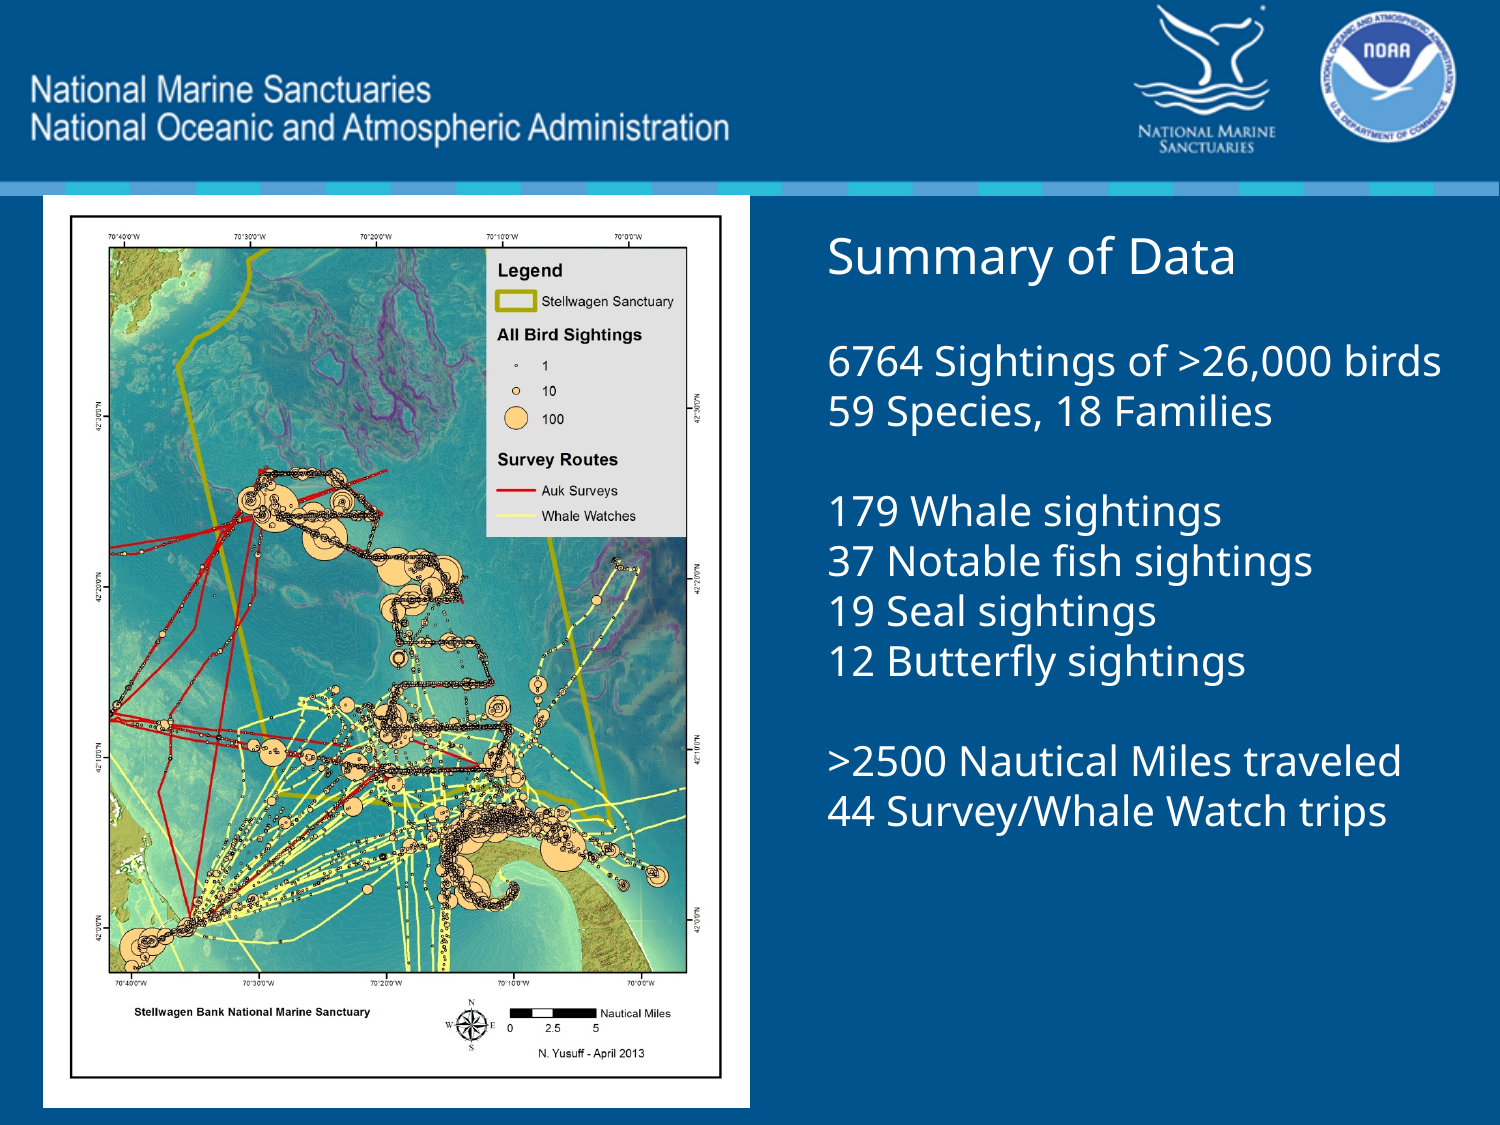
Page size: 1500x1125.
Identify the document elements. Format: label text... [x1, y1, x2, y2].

text_box Summary of Data 6764 Sightings of >26,000 birds 59 Species, 18 Families 179 Whale sightings 37 Notable fish sightings 19 Seal sightings 12 Butterfly sightings >2500 Nautical Miles traveled 44 Survey/Whale Watch trips [812, 216, 1458, 842]
picture [0, 0, 1499, 1108]
